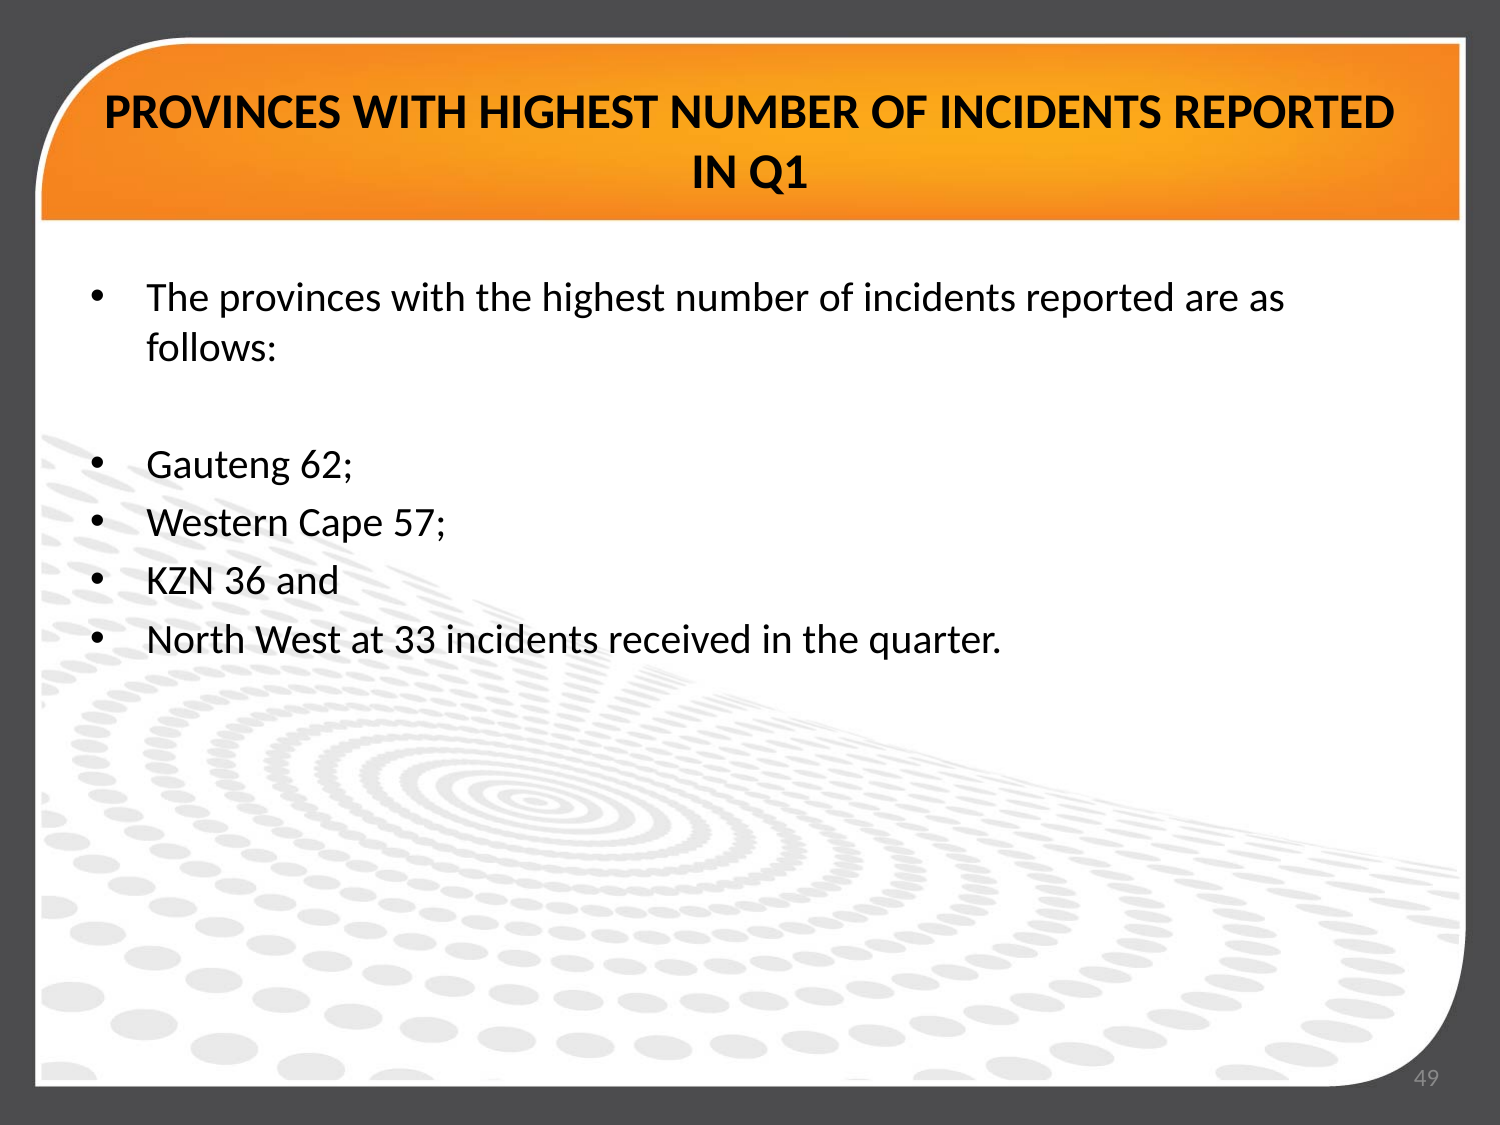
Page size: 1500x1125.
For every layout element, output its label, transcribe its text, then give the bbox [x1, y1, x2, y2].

picture [0, 0, 1500, 1125]
list The provinces with the highest number of incidents reported are as follows: Gauteng 62; Western Cape 57; KZN 36 and North West at 33 incidents received in the quarter. [75, 262, 1425, 1005]
slide_number 49 [1104, 1046, 1455, 1107]
title PROVINCES WITH HIGHEST NUMBER OF INCIDENTS REPORTED IN Q1 [75, 45, 1425, 233]
